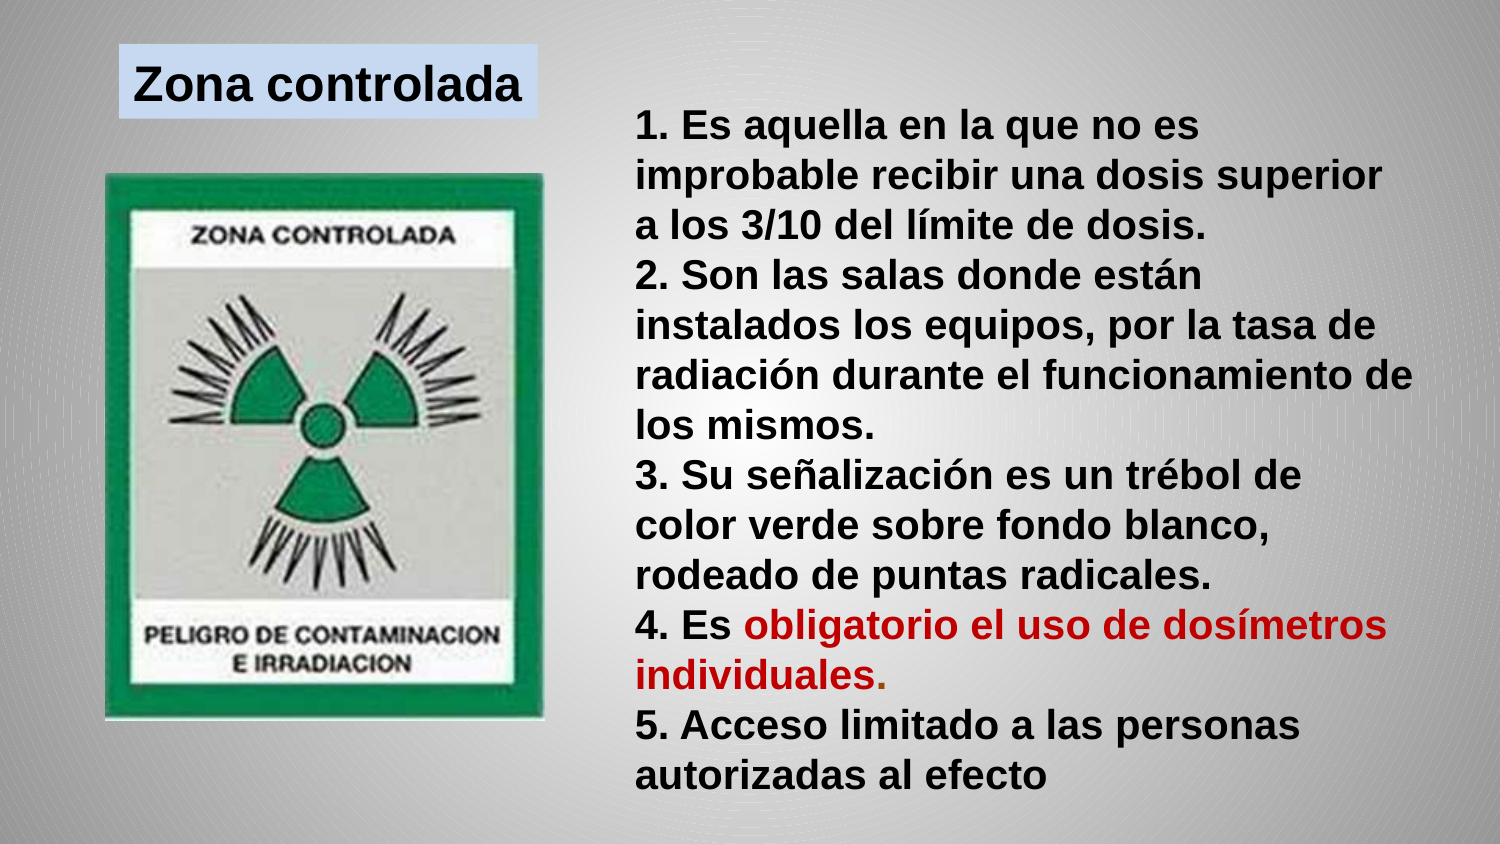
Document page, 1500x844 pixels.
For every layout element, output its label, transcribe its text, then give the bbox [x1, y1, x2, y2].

text_box Zona controlada [119, 43, 538, 119]
picture [105, 173, 545, 721]
text_box 1. Es aquella en la que no es improbable recibir una dosis superior a los 3/10 del límite de dosis. 2. Son las salas donde están instalados los equipos, por la tasa de radiación durante el funcionamiento de los mismos. 3. Su señalización es un trébol de color verde sobre fondo blanco, rodeado de puntas radicales. 4. Es obligatorio el uso de dosímetros individuales. 5. Acceso limitado a las personas autorizadas al efecto [620, 90, 1430, 806]
